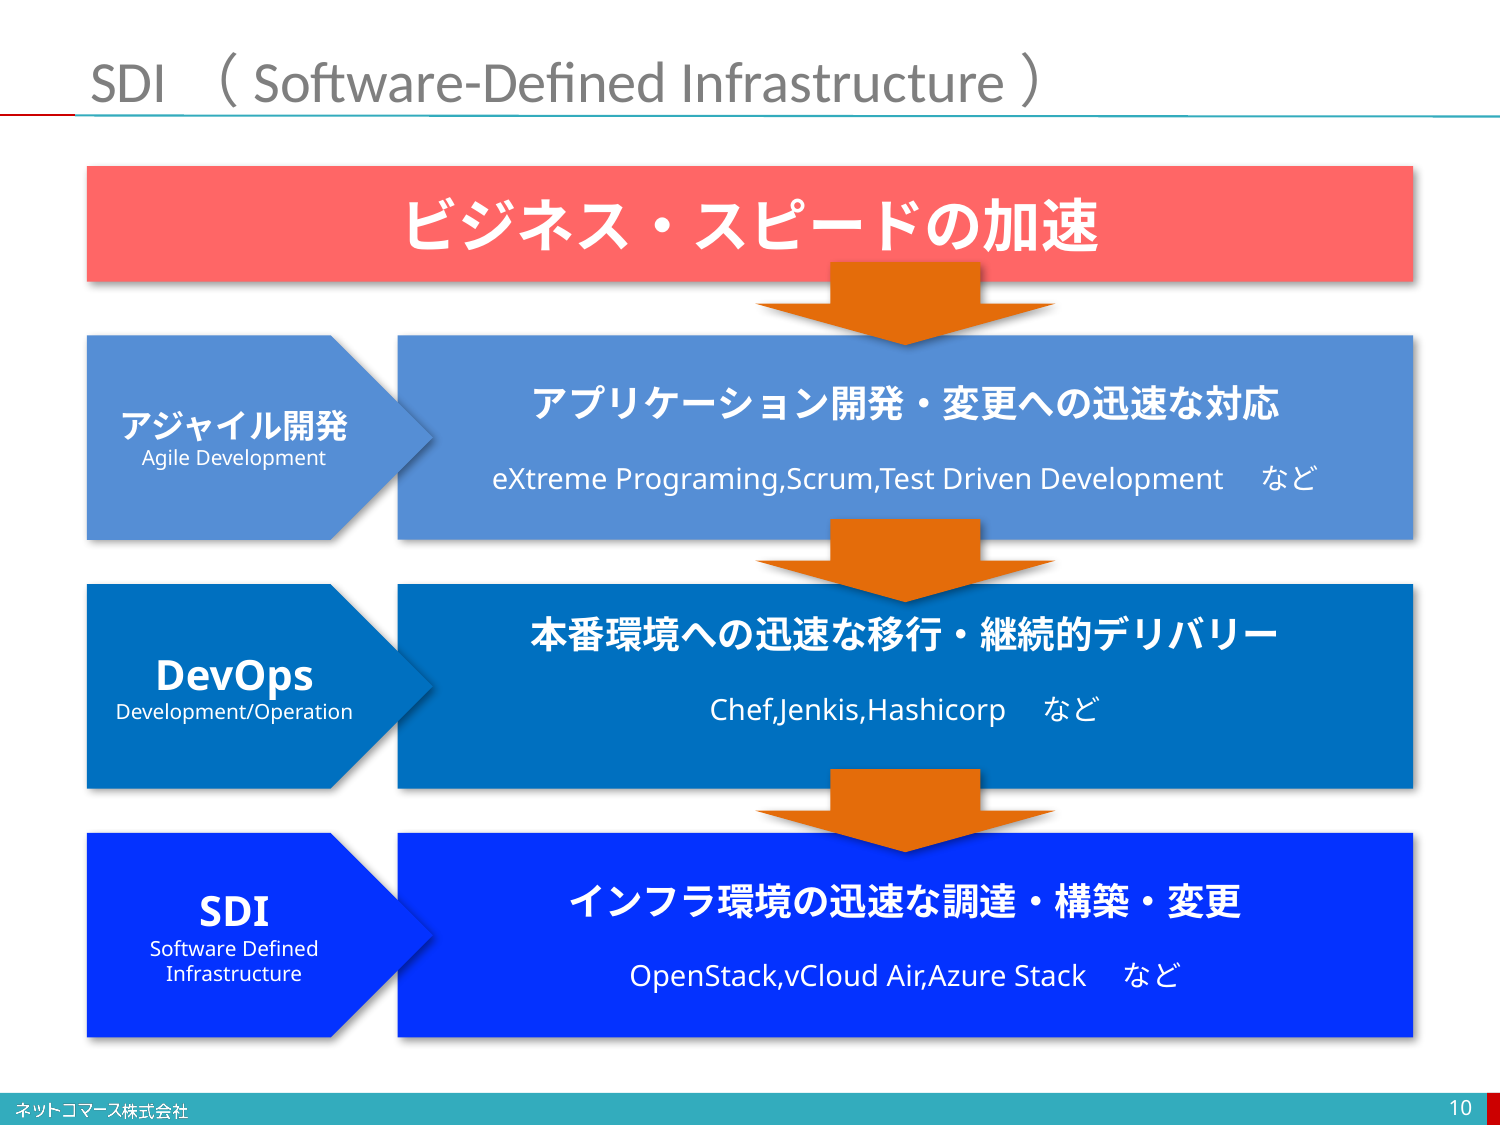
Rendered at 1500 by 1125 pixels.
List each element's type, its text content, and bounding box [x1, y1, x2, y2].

picture [16, 1101, 188, 1120]
text_box [753, 767, 1058, 855]
text_box 本番環境への迅速な移行・継続的デリバリー Chef,Jenkis,Hashicorp など [396, 582, 1415, 791]
slide_number 10 [1137, 1091, 1488, 1125]
text_box [753, 517, 1058, 605]
text_box SDI Software Defined Infrastructure [84, 830, 435, 1040]
text_box インフラ環境の迅速な調達・構築・変更 OpenStack,vCloud Air,Azure Stack など [396, 831, 1415, 1040]
text_box アジャイル開発 Agile Development [84, 333, 435, 542]
title SDI（Software-Defined Infrastructure） [75, 45, 1500, 114]
text_box DevOps Development/Operation [84, 582, 435, 791]
text_box アプリケーション開発・変更への迅速な対応 eXtreme Programing,Scrum,Test Driven Development など [396, 333, 1415, 542]
text_box ビジネス・スピードの加速 [85, 164, 1415, 284]
text_box [753, 260, 1058, 348]
